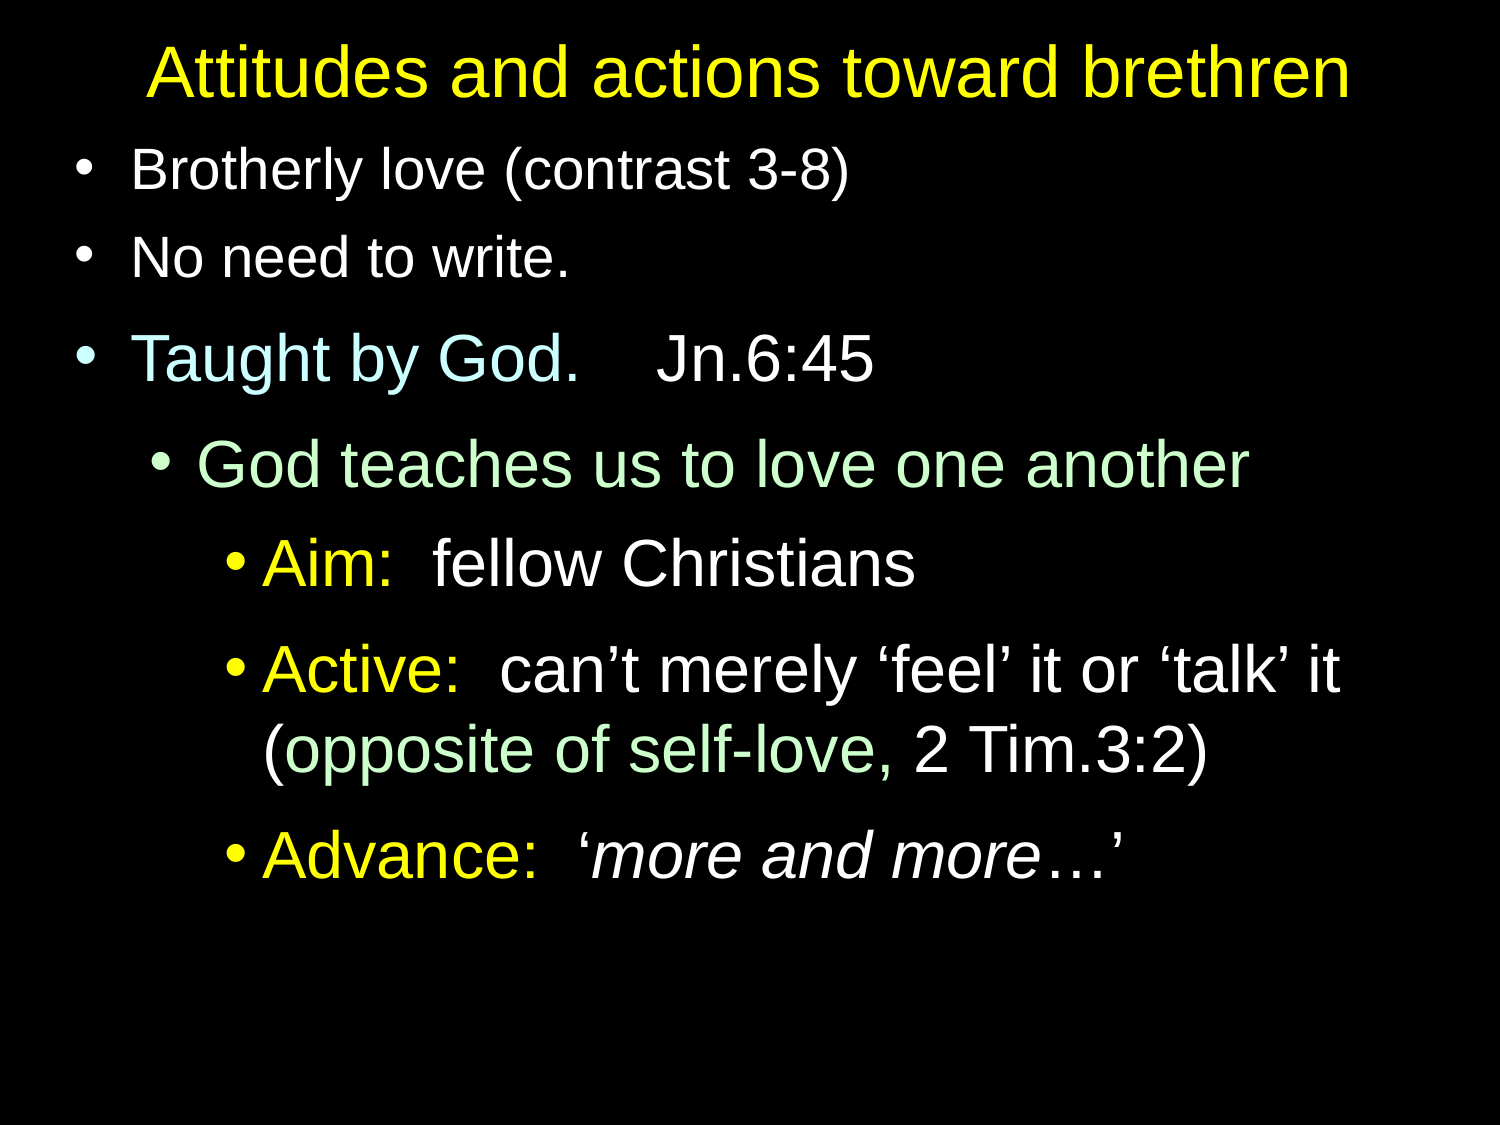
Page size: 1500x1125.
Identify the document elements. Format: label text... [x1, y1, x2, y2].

list Brotherly love (contrast 3-8) No need to write. Taught by God. Jn.6:45 God teaches us to love one another Aim: fellow Christians Active: can’t merely ‘feel’ it or ‘talk’ it (opposite of self-love, 2 Tim.3:2) Advance: ‘more and more…’ [59, 123, 1441, 1049]
title Attitudes and actions toward brethren [75, 12, 1425, 123]
